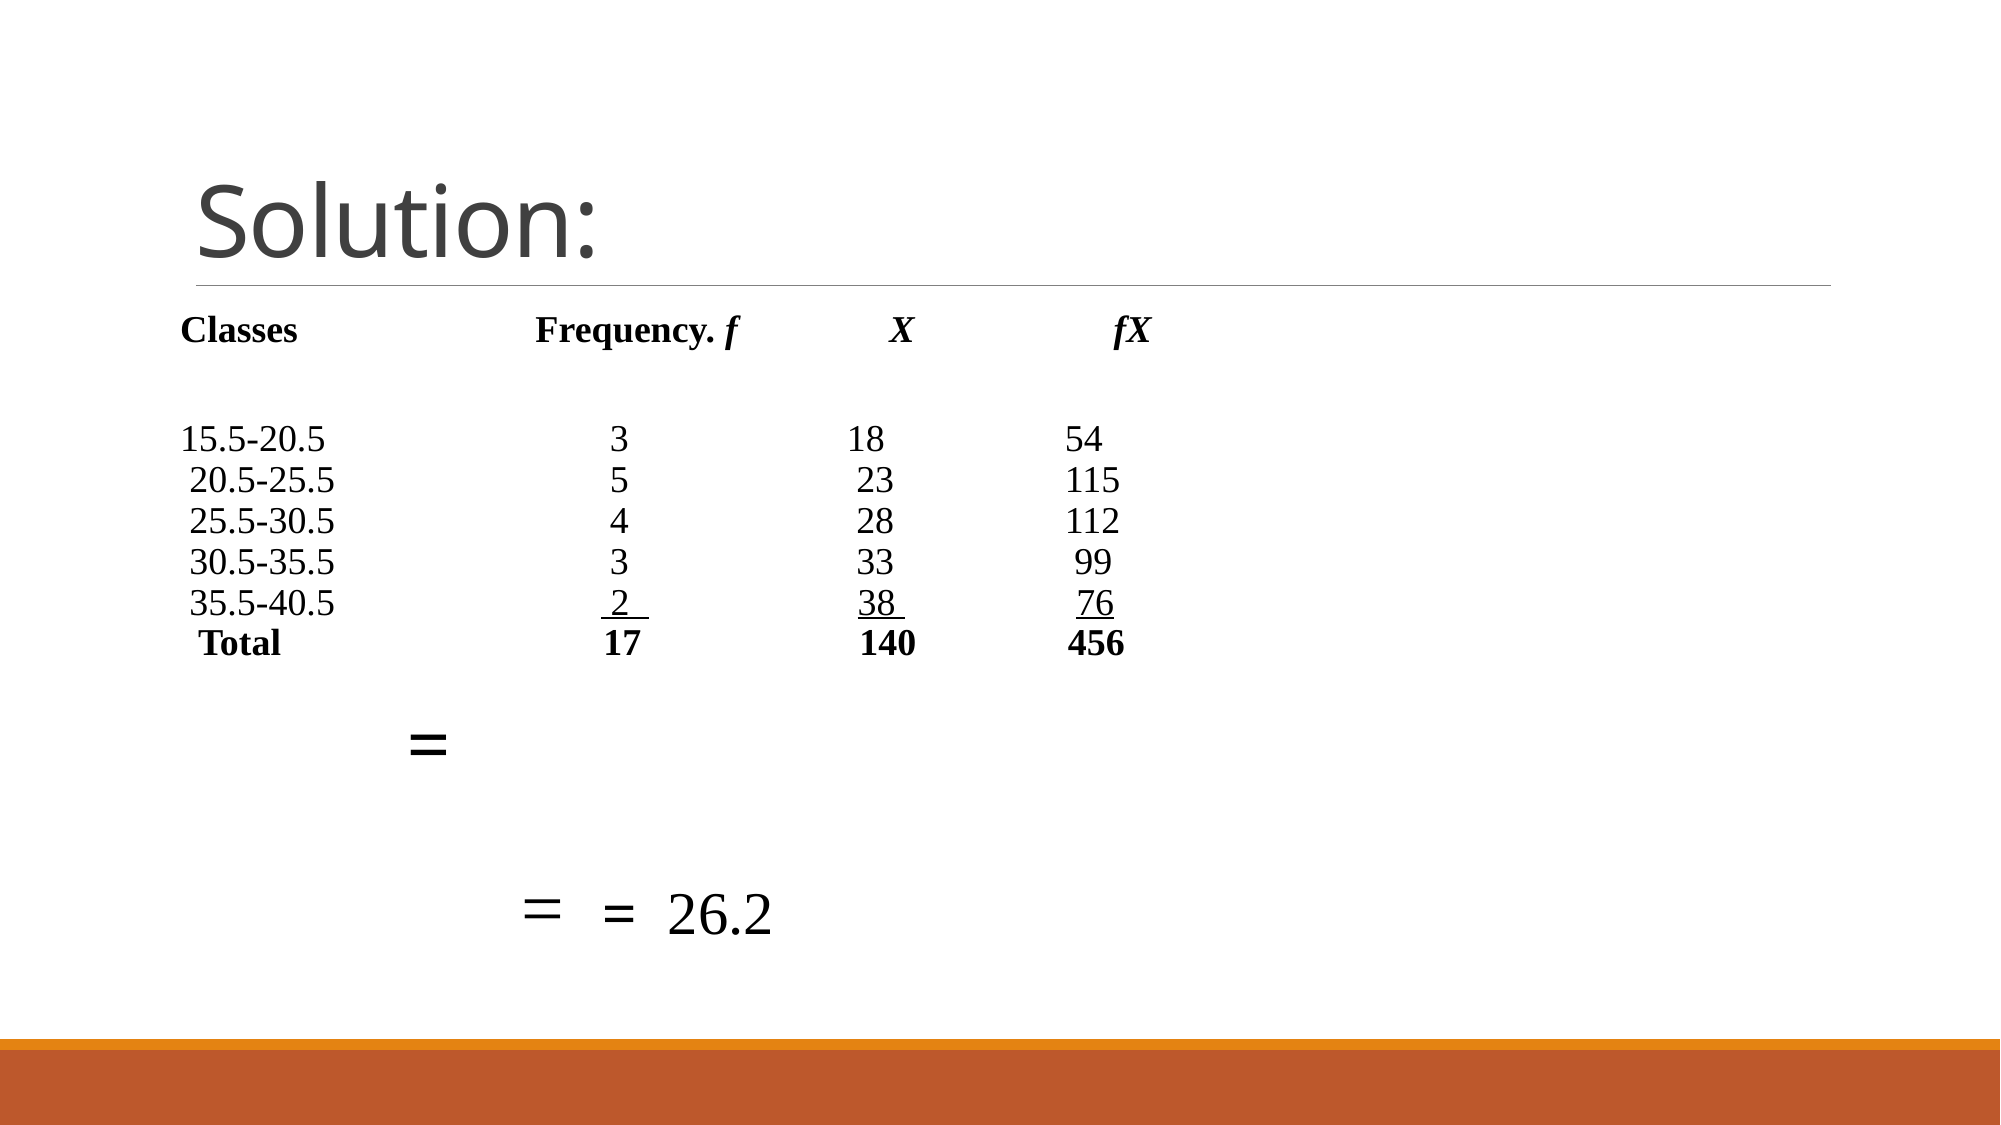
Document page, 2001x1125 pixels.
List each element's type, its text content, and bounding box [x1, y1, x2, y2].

title Solution: [180, 47, 1830, 285]
